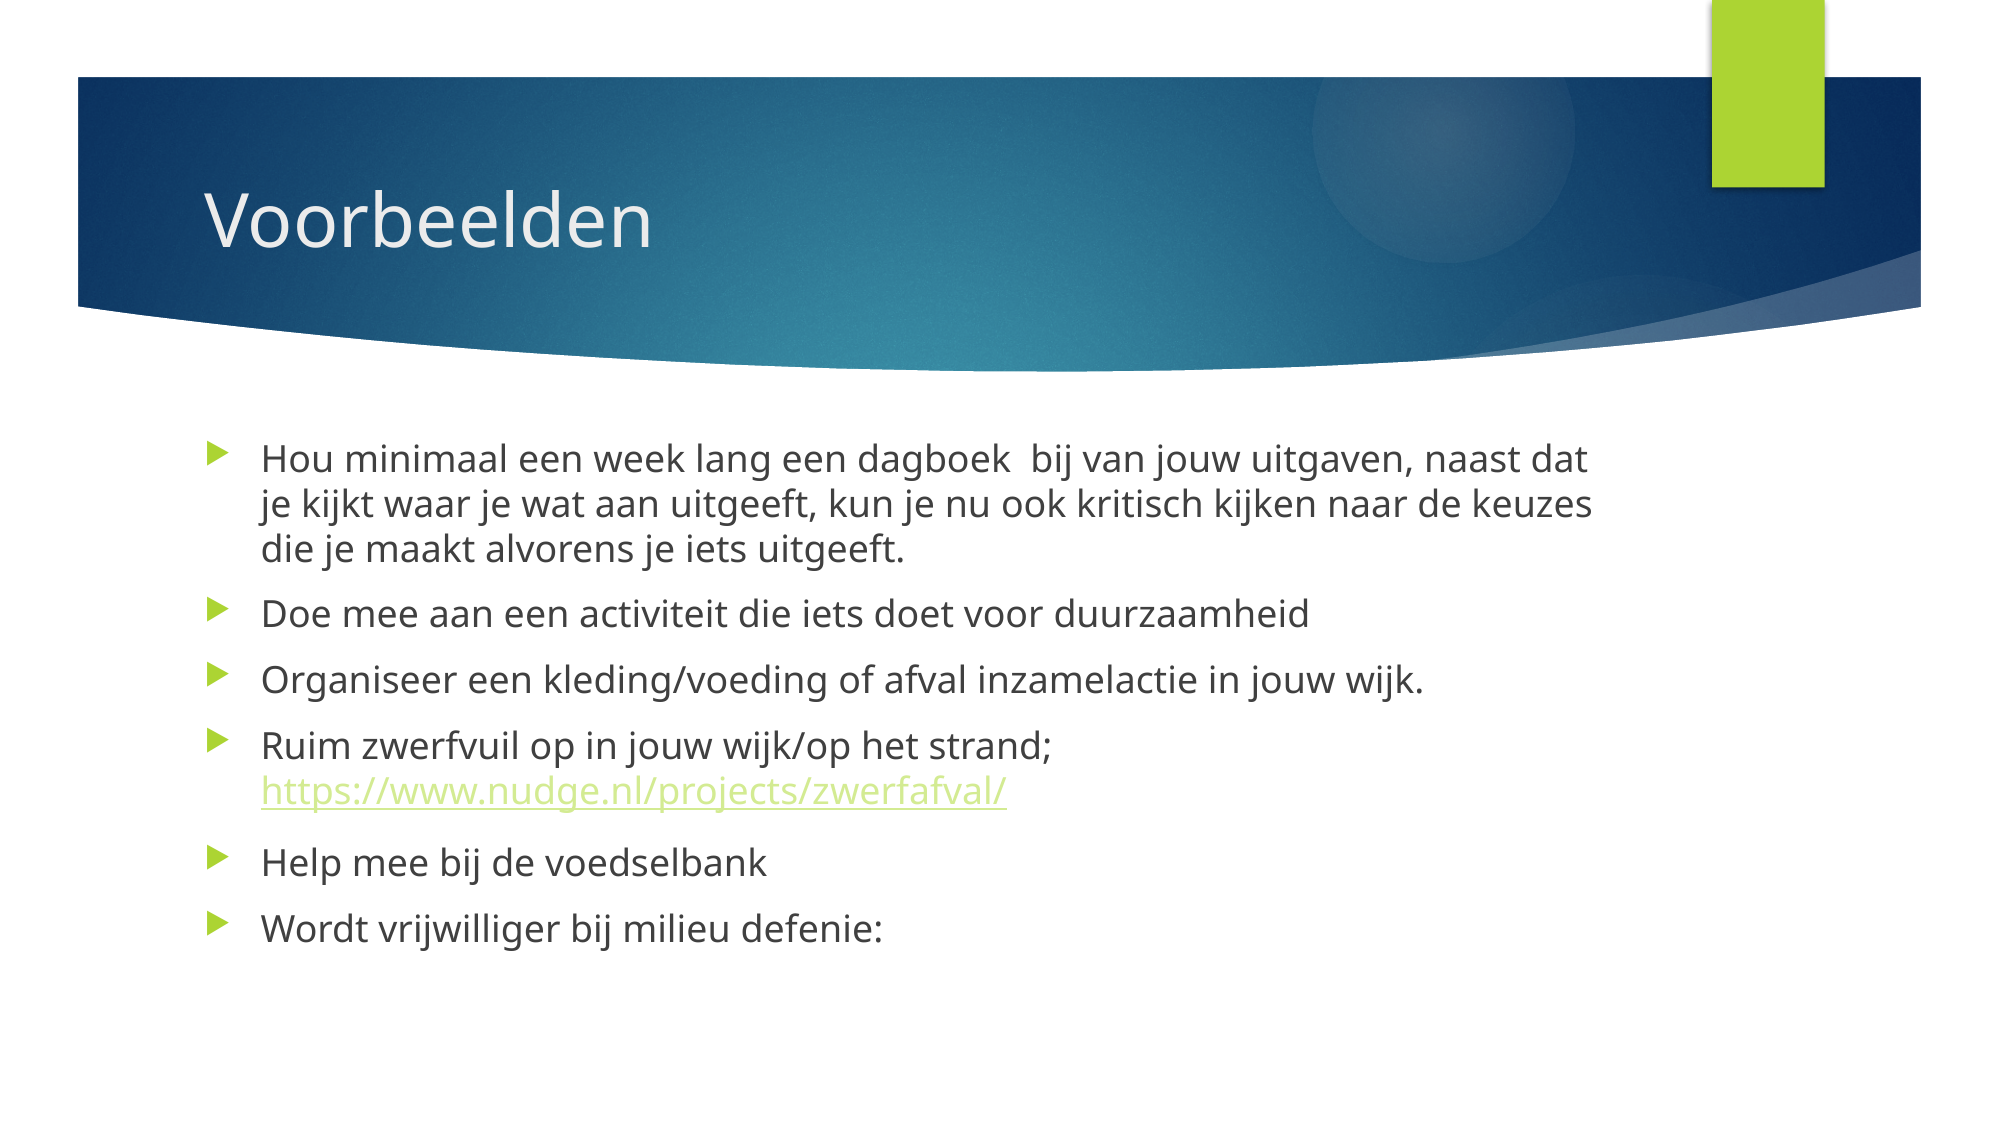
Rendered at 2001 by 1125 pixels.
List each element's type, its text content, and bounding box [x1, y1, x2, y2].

list Hou minimaal een week lang een dagboek bij van jouw uitgaven, naast dat je kijkt waar je wat aan uitgeeft, kun je nu ook kritisch kijken naar de keuzes die je maakt alvorens je iets uitgeeft. Doe mee aan een activiteit die iets doet voor duurzaamheid Organiseer een kleding/voeding of afval inzamelactie in jouw wijk. Ruim zwerfvuil op in jouw wijk/op het strand; https://www.nudge.nl/projects/zwerfafval/ Help mee bij de voedselbank Wordt vrijwilliger bij milieu defenie: [189, 427, 1627, 988]
title Voorbeelden [189, 159, 1627, 276]
